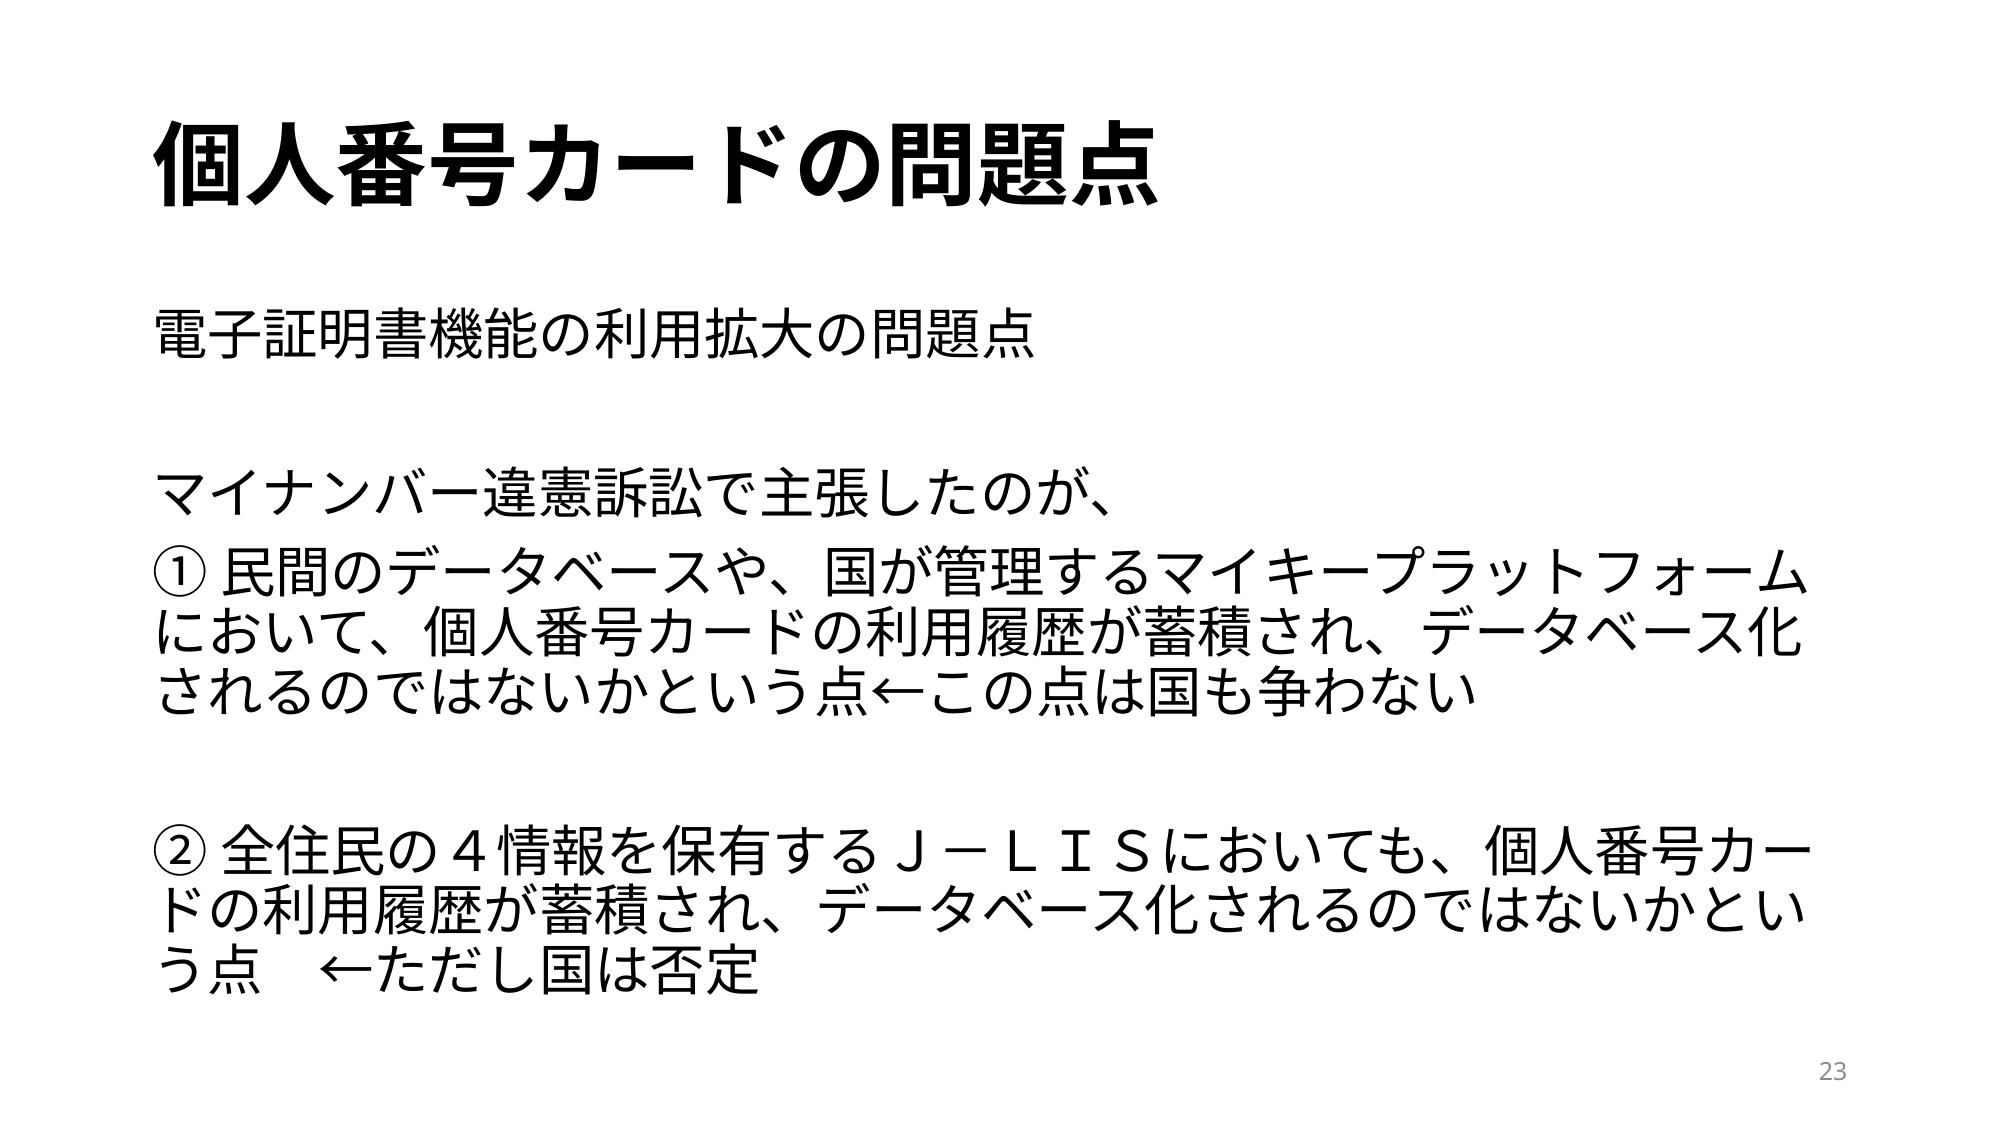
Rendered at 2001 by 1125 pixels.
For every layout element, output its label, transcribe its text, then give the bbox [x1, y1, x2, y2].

list 電子証明書機能の利用拡大の問題点 マイナンバー違憲訴訟で主張したのが、 ①民間のデータベースや、国が管理するマイキープラットフォームにおいて、個人番号カードの利用履歴が蓄積され、データベース化されるのではないかという点←この点は国も争わない ②全住民の４情報を保有するＪ－ＬＩＳにおいても、個人番号カードの利用履歴が蓄積され、データベース化されるのではないかという点 ←ただし国は否定 [137, 299, 1863, 1014]
title 個人番号カードの問題点 [137, 59, 1863, 278]
slide_number 23 [1412, 1042, 1863, 1103]
